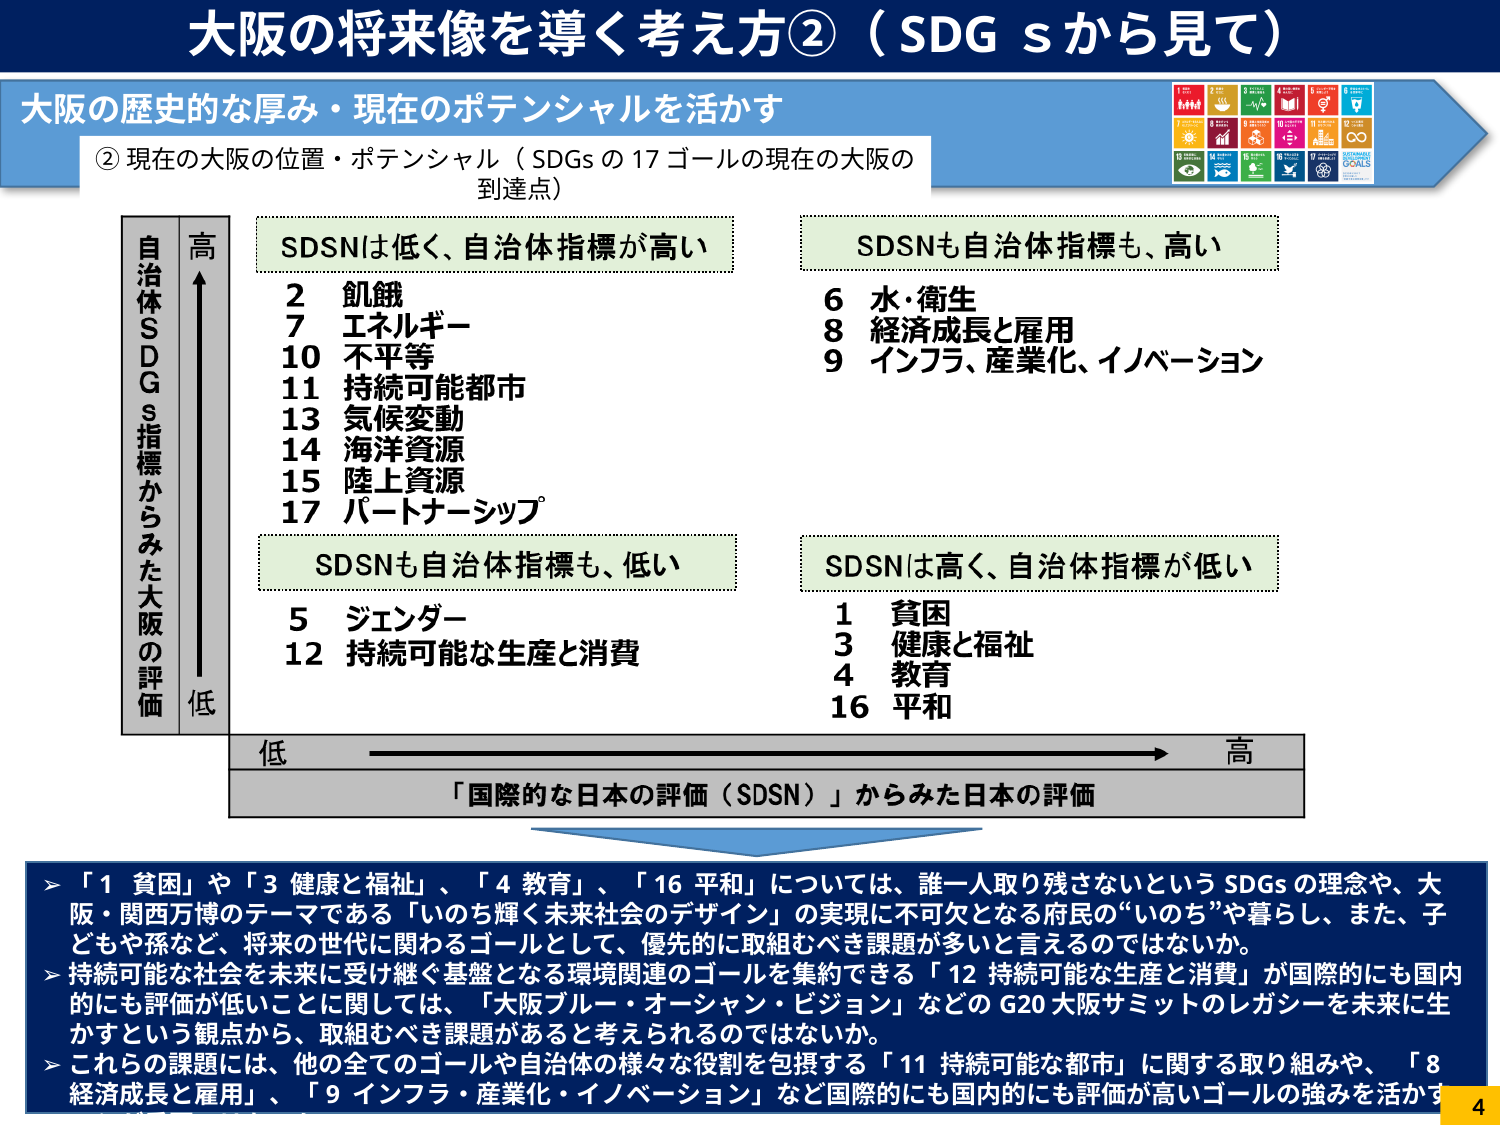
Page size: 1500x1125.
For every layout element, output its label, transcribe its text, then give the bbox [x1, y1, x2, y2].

slide_number 4 [1440, 1086, 1500, 1125]
text_box [0, 79, 1489, 188]
title 大阪の将来像を導く考え方②（SDGｓから見て） [0, 0, 1500, 73]
text_box [530, 827, 983, 858]
text_box 大阪の歴史的な厚み・現在のポテンシャルを活かす [6, 80, 1218, 136]
picture [1171, 82, 1374, 184]
picture [116, 215, 1306, 827]
text_box ➢「1 貧困」や「3 健康と福祉」、「4 教育」、「16 平和」については、誰一人取り残さないというSDGsの理念や、大阪・関西万博のテーマである「いのち輝く未来社会のデザイン」の実現に不可欠となる府民の“いのち”や暮らし、また、子どもや孫など、将来の世代に関わるゴールとして、優先的に取組むべき課題が多いと言えるのではないか。 ➢持続可能な社会を未来に受け継ぐ基盤となる環境関連のゴールを集約できる「12 持続可能な生産と消費」が国際的にも国内的にも評価が低いことに関しては、「大阪ブルー・オーシャン・ビジョン」などのG20大阪サミットのレガシーを未来に生かすという観点から、取組むべき課題があると考えられるのではないか。 ➢これらの課題には、他の全てのゴールや自治体の様々な役割を包摂する「11 持続可能な都市」に関する取り組みや、 「8 経済成長と雇用」、「9 インフラ・産業化・イノベーション」など国際的にも国内的にも評価が高いゴールの強みを活かすことが重要ではないか。 [25, 861, 1488, 1114]
text_box ②現在の大阪の位置・ポテンシャル（SDGsの17ゴールの現在の大阪の到達点） [79, 136, 932, 211]
